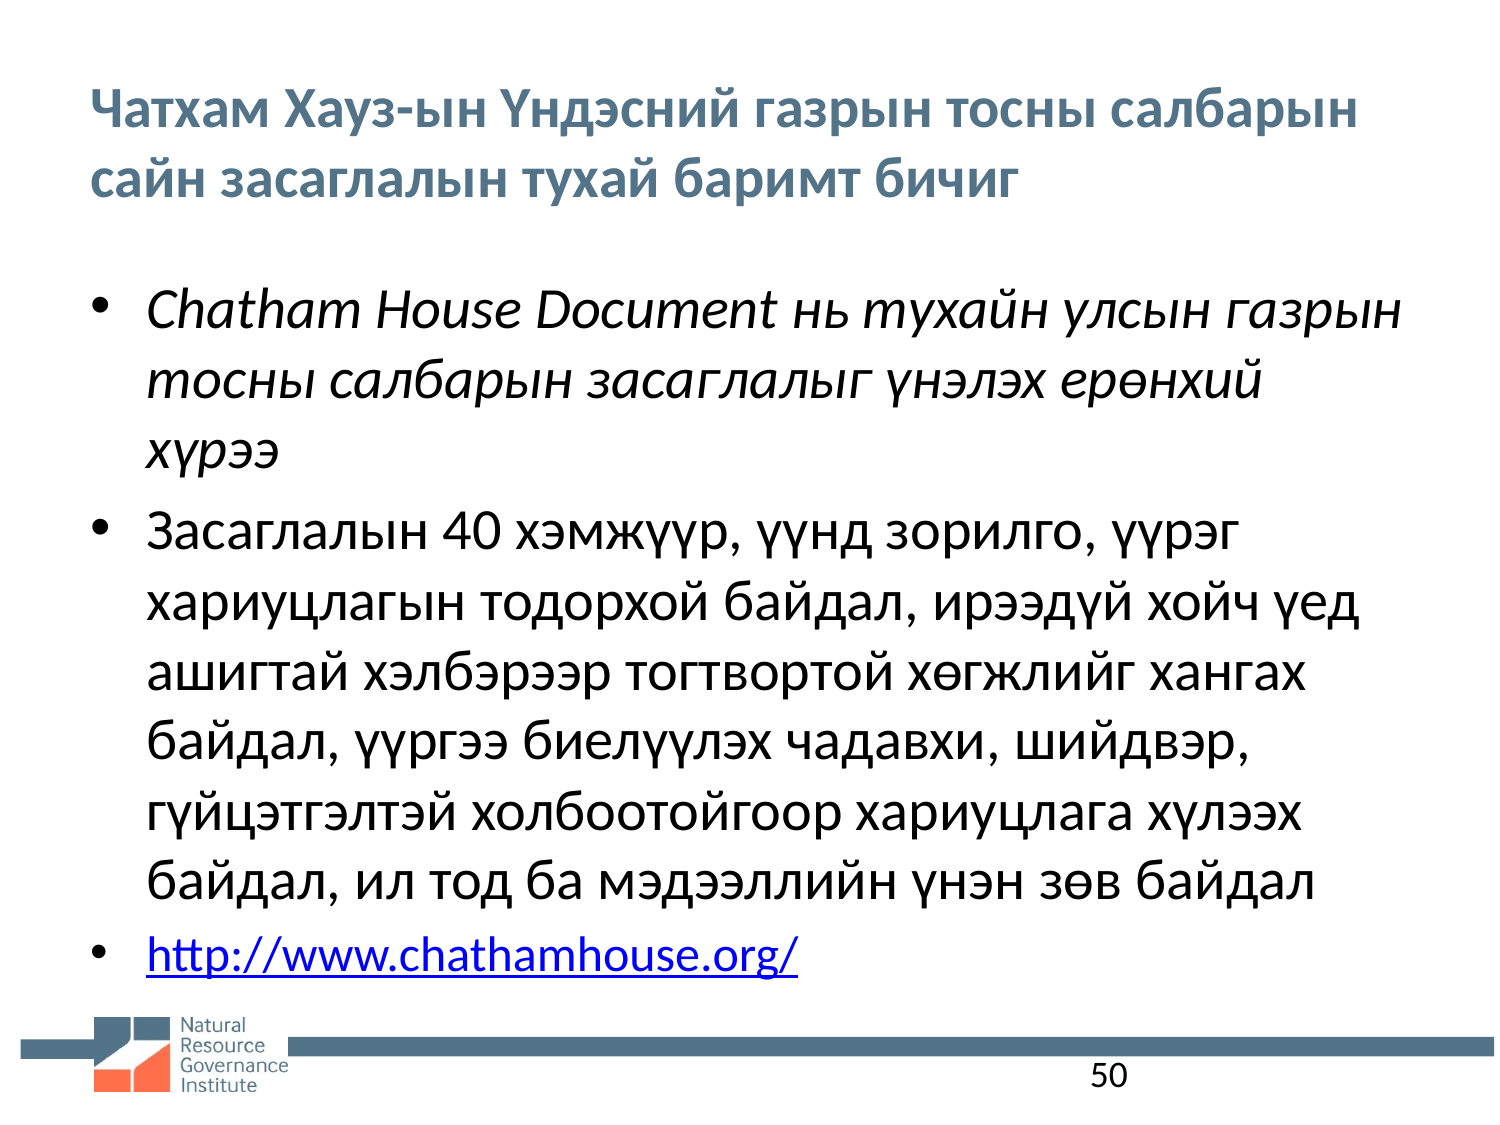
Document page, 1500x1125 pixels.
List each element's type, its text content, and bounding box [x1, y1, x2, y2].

slide_number 50 [1074, 1042, 1425, 1103]
list Chatham House Document нь тухайн улсын газрын тосны салбарын засаглалыг үнэлэх ерөнхий хүрээ Засаглалын 40 хэмжүүр, үүнд зорилго, үүрэг хариуцлагын тодорхой байдал, ирээдүй хойч үед ашигтай хэлбэрээр тогтвортой хөгжлийг хангах байдал, үүргээ биелүүлэх чадавхи, шийдвэр, гүйцэтгэлтэй холбоотойгоор хариуцлага хүлээх байдал, ил тод ба мэдээллийн үнэн зөв байдал http://www.chathamhouse.org/ [75, 262, 1425, 1005]
picture [94, 1017, 288, 1092]
title Чатхам Хауз-ын Үндэсний газрын тосны салбарын сайн засаглалын тухай баримт бичиг [75, 45, 1425, 233]
